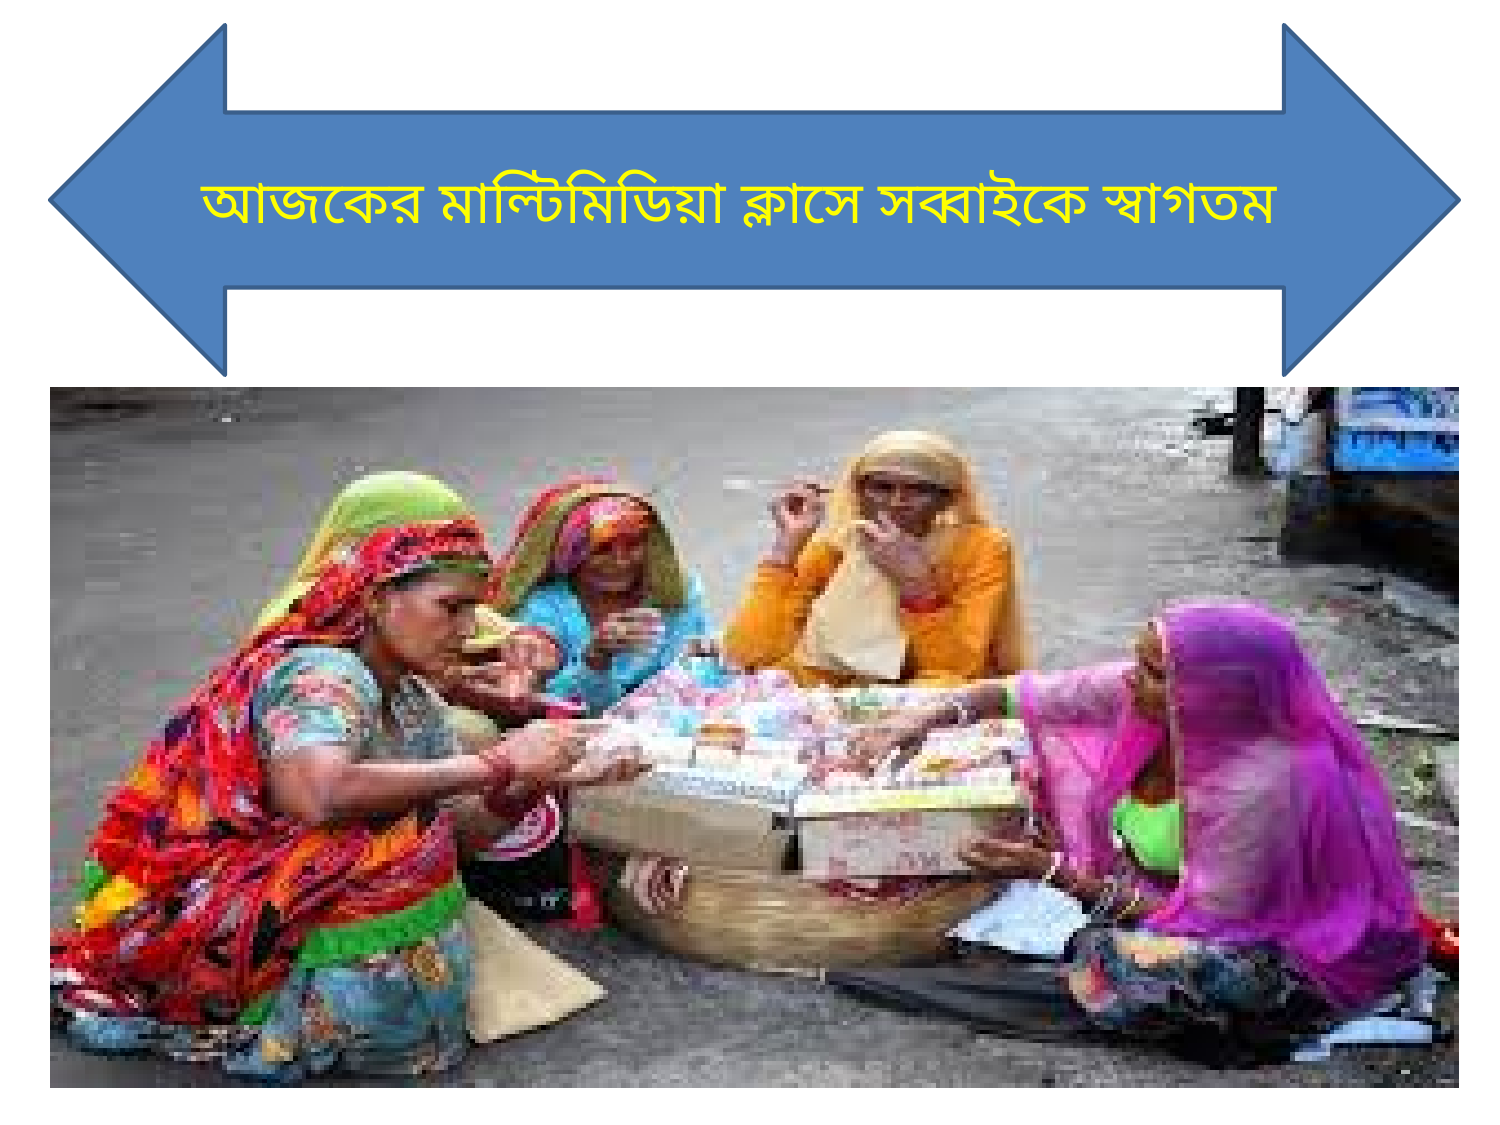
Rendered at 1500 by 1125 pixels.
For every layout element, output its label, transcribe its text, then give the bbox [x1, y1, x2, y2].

picture [49, 387, 1460, 1088]
text_box আজকের মাল্টিমিডিয়া ক্লাসে সব্বাইকে স্বাগতম [47, 23, 1461, 377]
